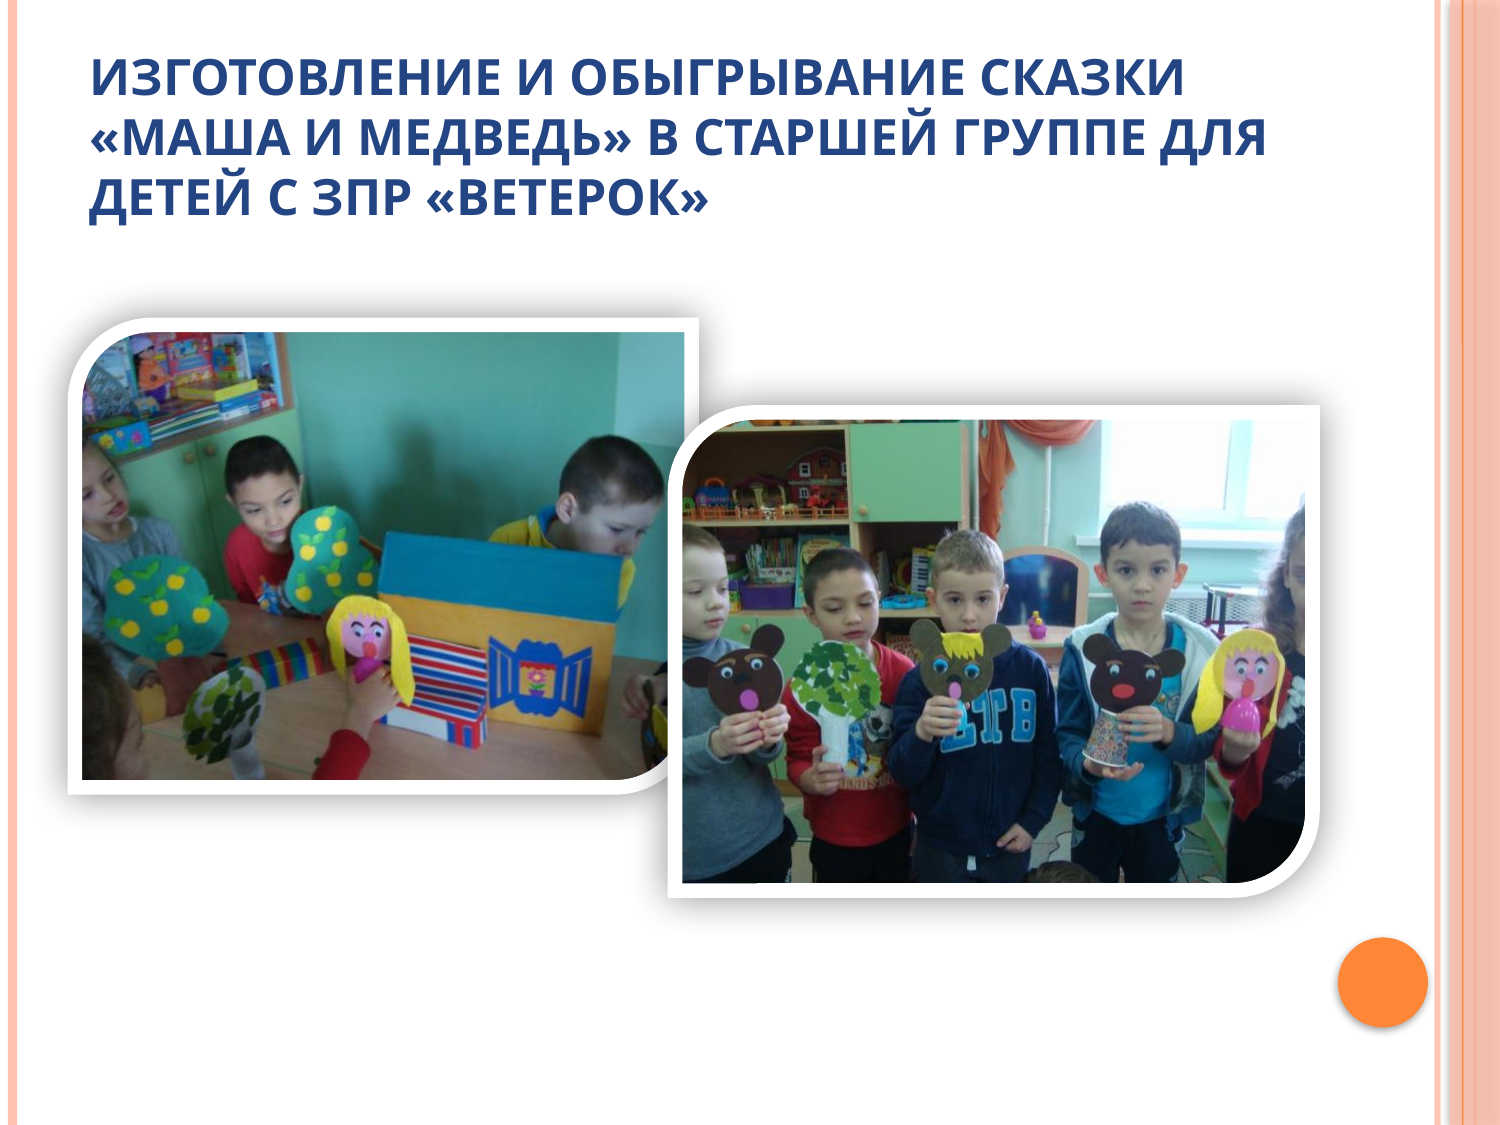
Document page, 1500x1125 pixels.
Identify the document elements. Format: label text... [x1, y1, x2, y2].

title Изготовление и обыгрывание сказки «Маша и медведь» в старшей группе для детей с ЗПР «Ветерок» [75, 45, 1300, 233]
picture [74, 324, 1313, 892]
